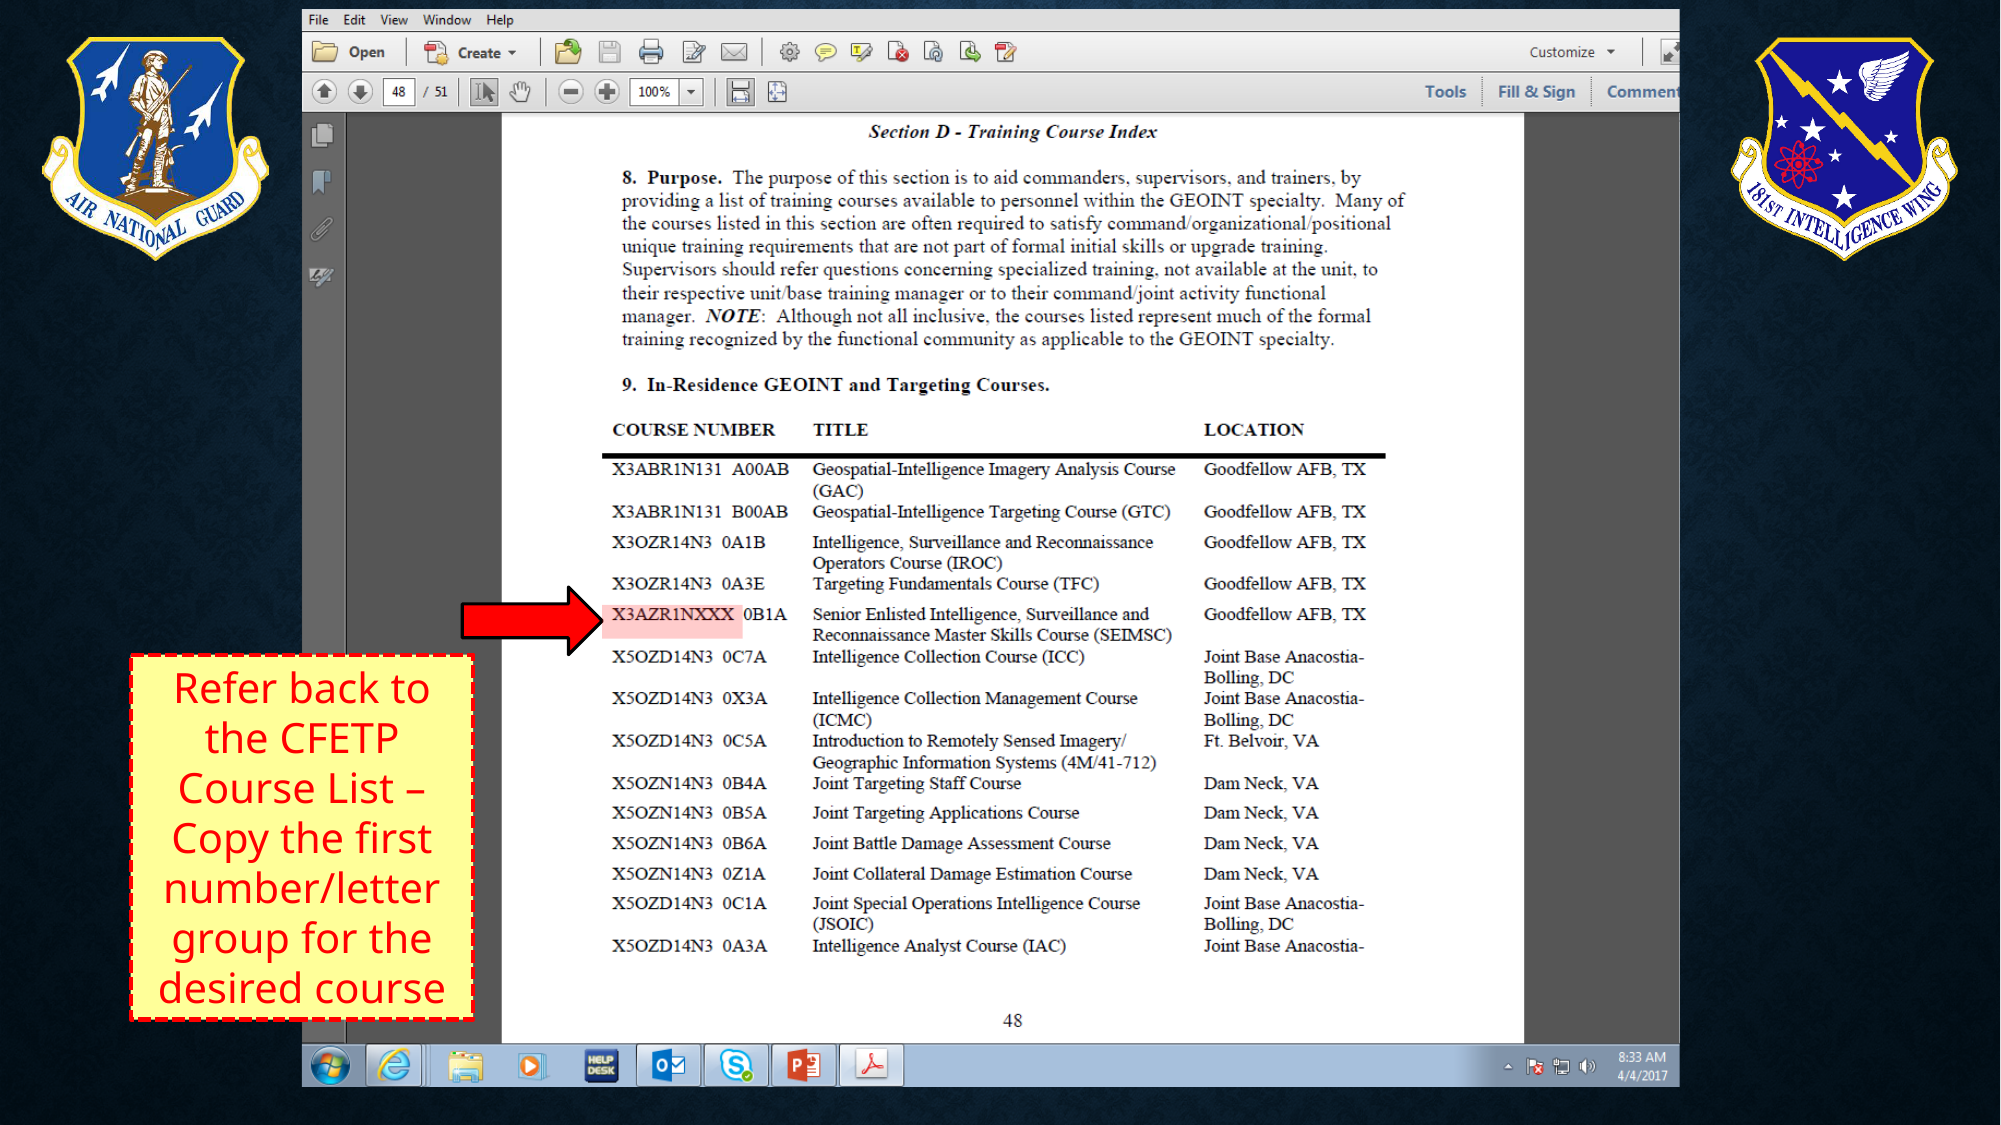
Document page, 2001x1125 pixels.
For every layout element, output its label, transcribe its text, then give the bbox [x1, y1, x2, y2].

text_box Refer back to the CFETP Course List – Copy the first number/letter group for the desired course [130, 654, 295, 1020]
picture [42, 36, 270, 262]
picture [1729, 36, 1959, 262]
picture [301, 9, 1681, 1088]
